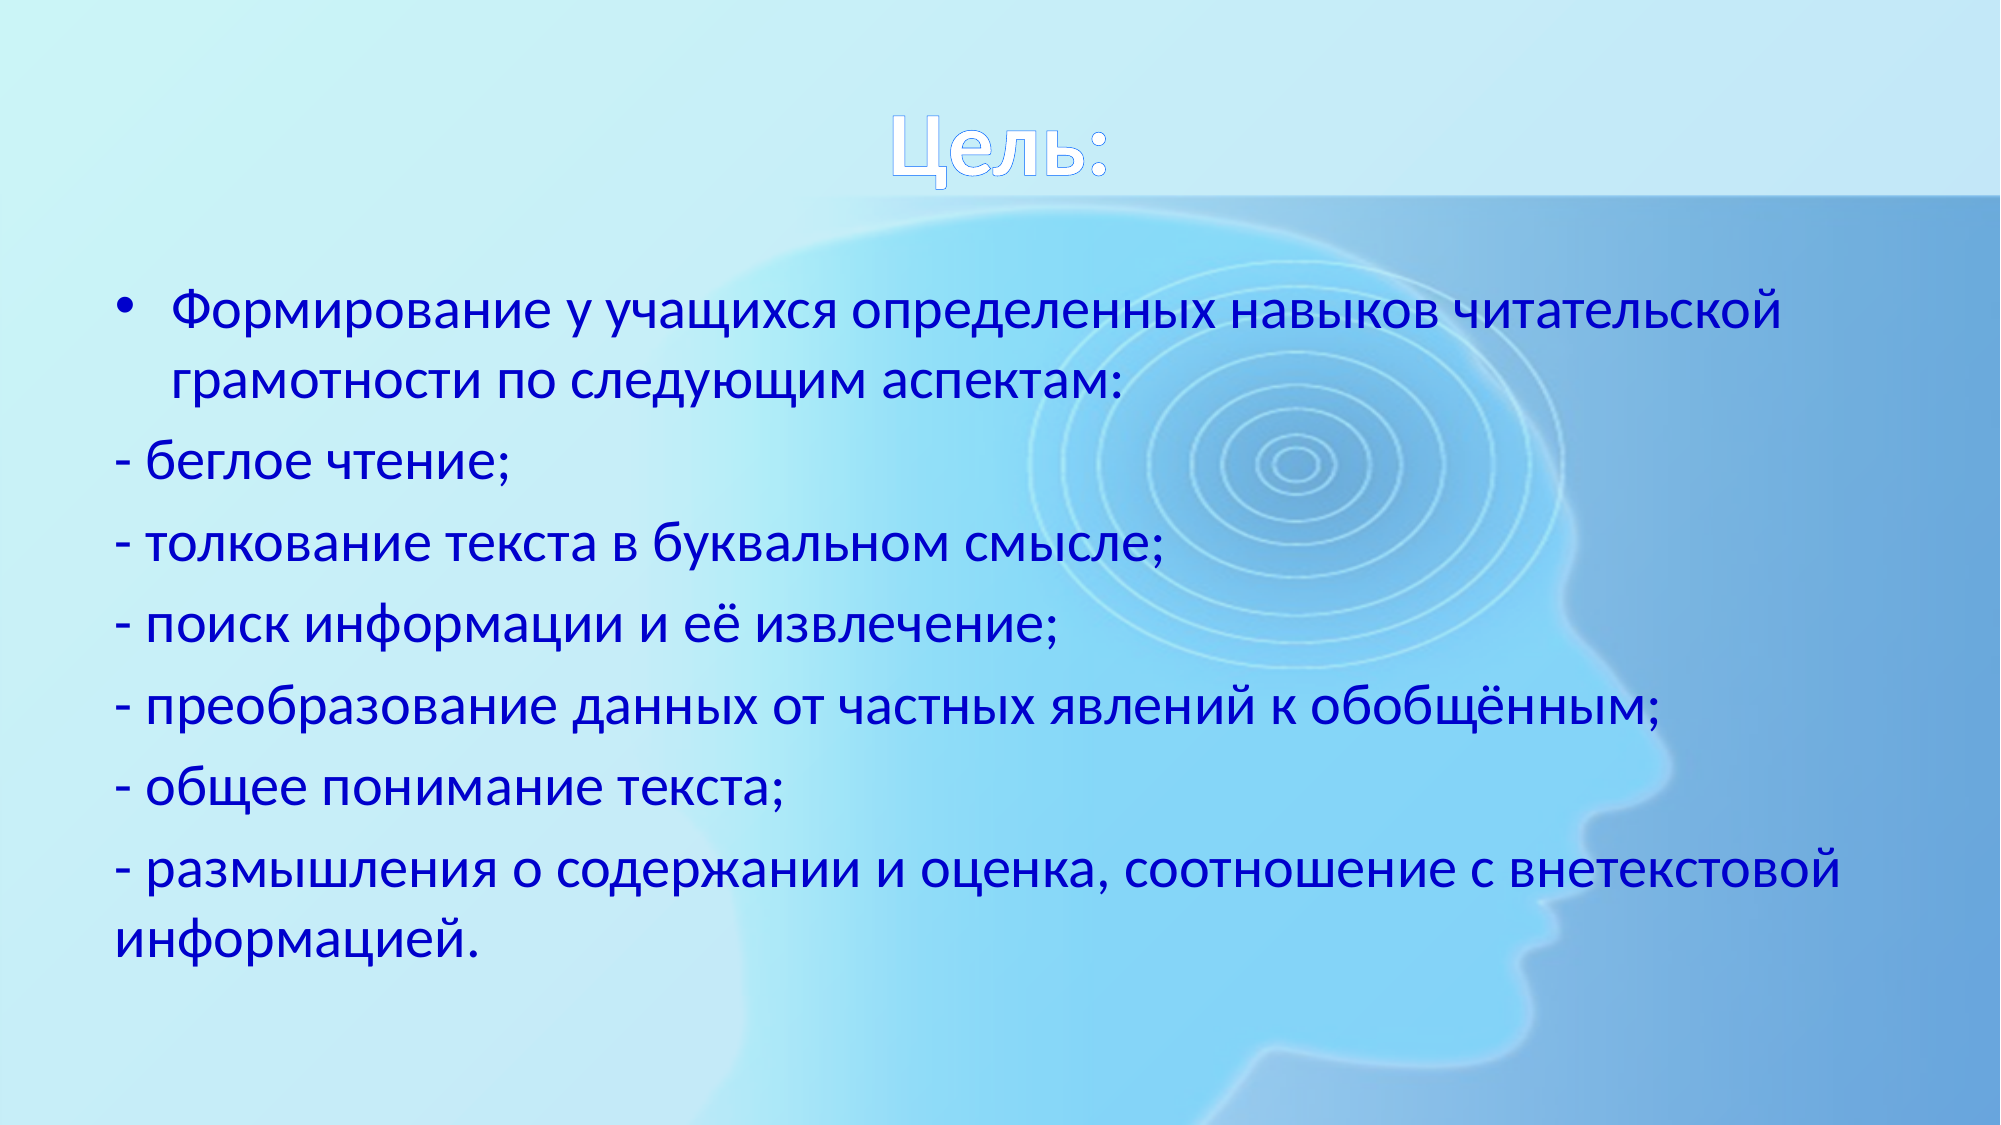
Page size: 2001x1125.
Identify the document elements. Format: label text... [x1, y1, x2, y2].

title Цель: [99, 45, 1900, 233]
picture [0, 0, 2000, 1125]
list Формирование у учащихся определенных навыков читательской грамотности по следующим аспектам: - беглое чтение; - толкование текста в буквальном смысле; - поиск информации и её извлечение; - преобразование данных от частных явлений к обобщённым; - общее понимание текста; - размышления о содержании и оценка, соотношение с внетекстовой информацией. [99, 262, 1900, 1005]
